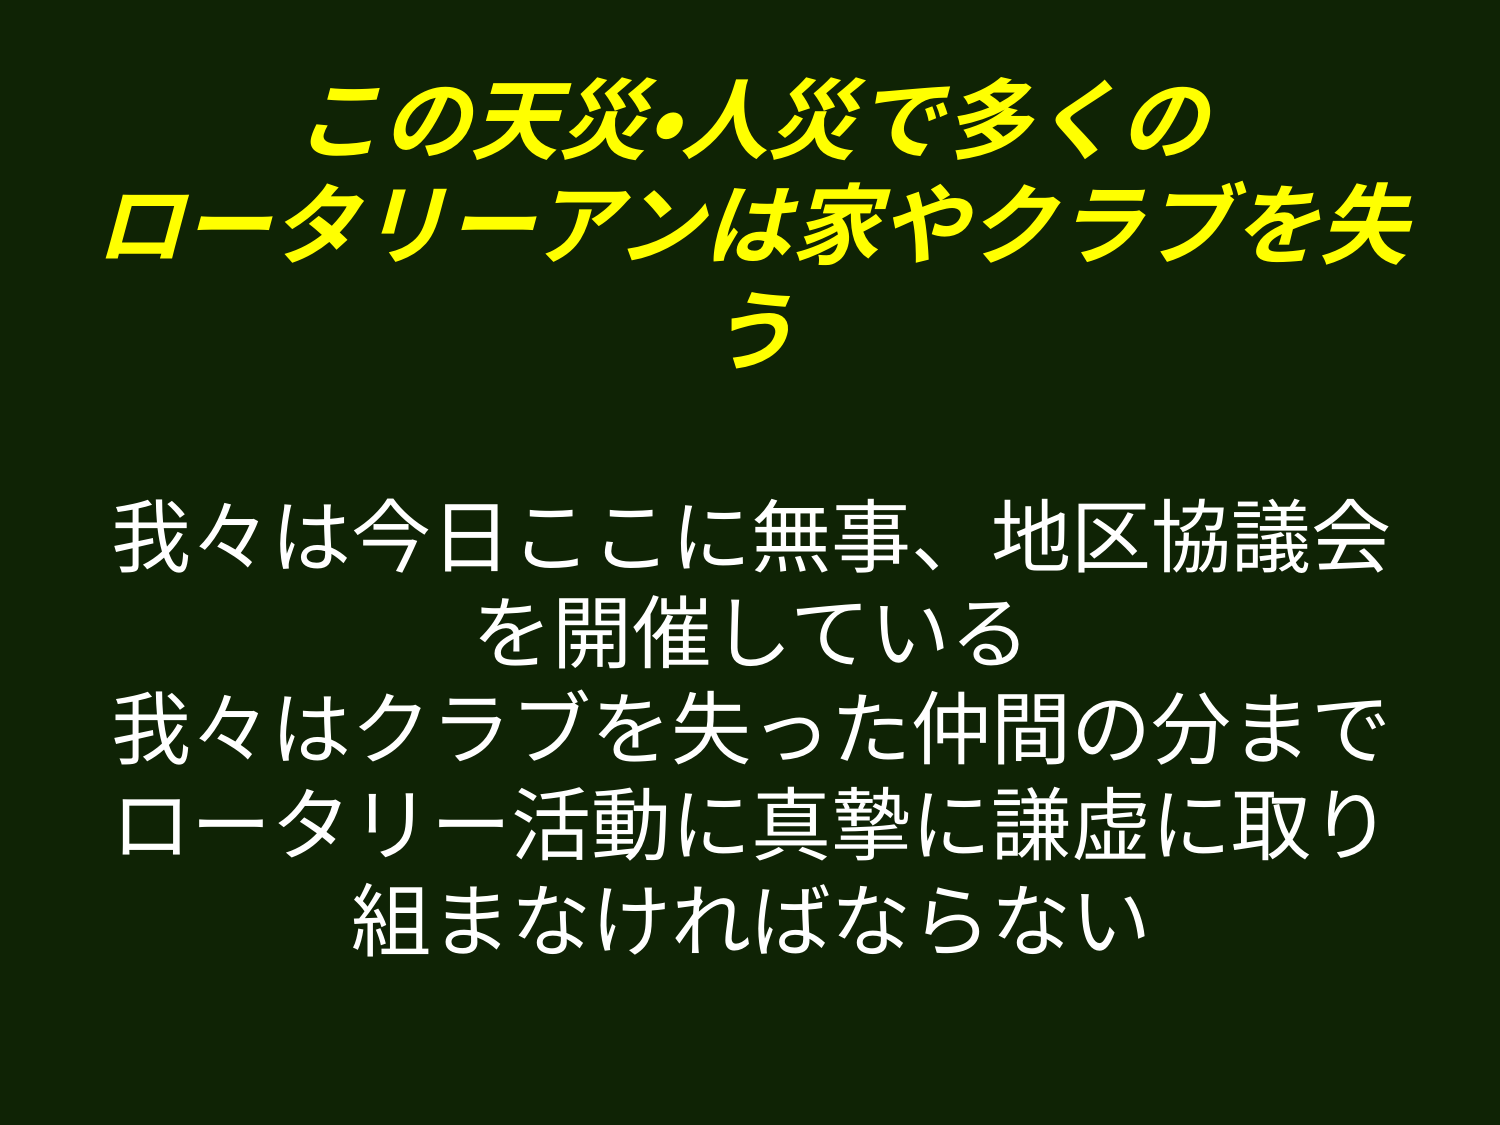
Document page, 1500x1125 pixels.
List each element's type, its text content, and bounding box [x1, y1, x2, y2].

title この天災・人災で多くの ロータリーアンは家やクラブを失う 我々は今日ここに無事、地区協議会を開催している 我々はクラブを失った仲間の分までロータリー活動に真摯に謙虚に取り組まなければならない [76, 54, 1427, 976]
